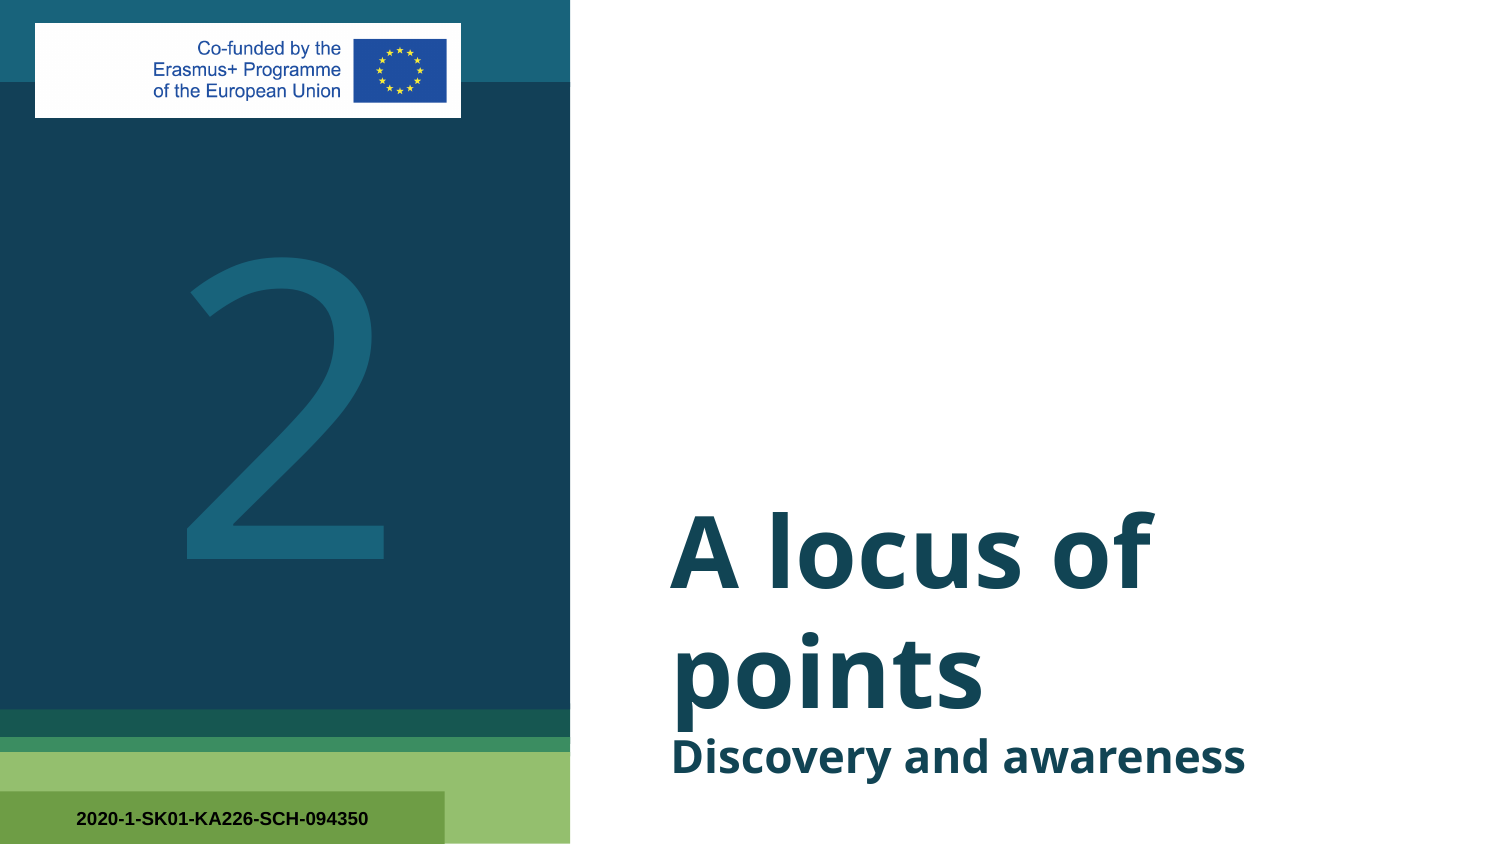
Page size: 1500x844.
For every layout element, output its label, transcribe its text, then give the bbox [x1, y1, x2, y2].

picture [34, 23, 461, 118]
text_box 2020-1-SK01-KA226-SCH-094350 [0, 791, 445, 844]
text_box 2 [0, 82, 575, 703]
title A locus of points Discovery and awareness [655, 608, 1395, 799]
